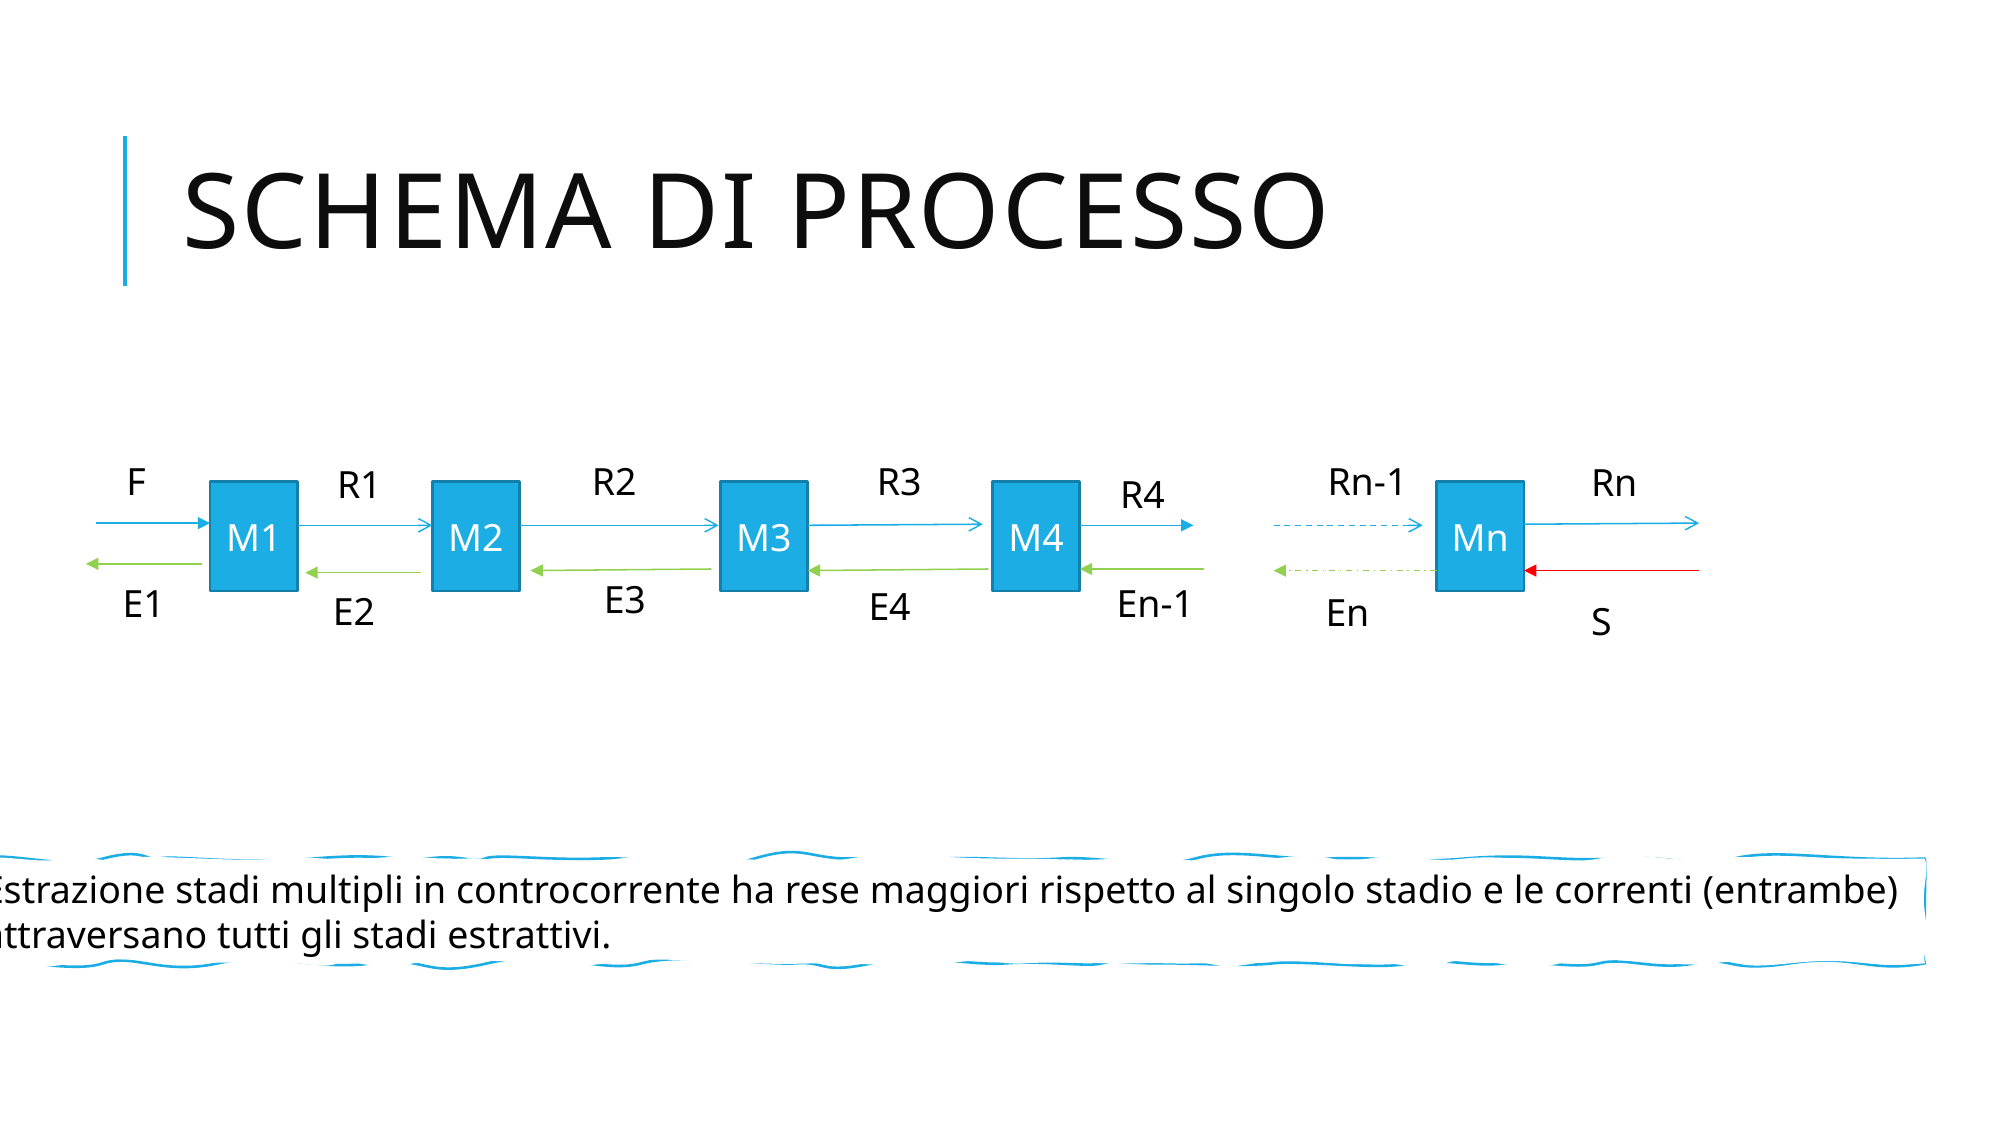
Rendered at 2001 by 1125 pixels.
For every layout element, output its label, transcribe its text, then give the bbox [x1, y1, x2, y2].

text_box E3 [588, 580, 661, 629]
text_box R3 [862, 450, 937, 511]
text_box En-1 [1101, 572, 1209, 633]
text_box M2 [431, 480, 521, 592]
text_box R2 [577, 450, 652, 511]
text_box Estrazione stadi multipli in controcorrente ha rese maggiori rispetto al singolo stadio e le correnti (entrambe) attraversano tutti gli stadi estrattivi. [0, 850, 1927, 970]
text_box E1 [108, 572, 180, 633]
text_box Rn-1 [1312, 450, 1423, 511]
text_box R1 [322, 453, 397, 514]
text_box F [111, 450, 161, 511]
text_box Rn [1576, 451, 1653, 512]
text_box E2 [318, 580, 390, 641]
text_box R4 [1105, 463, 1180, 521]
text_box E4 [853, 580, 926, 635]
text_box S [1576, 591, 1647, 651]
text_box M4 [991, 480, 1081, 592]
text_box M1 [209, 480, 299, 592]
text_box Mn [1435, 480, 1525, 592]
text_box M3 [719, 480, 809, 592]
text_box En [1310, 581, 1385, 641]
title Schema di processo [168, 96, 1763, 342]
